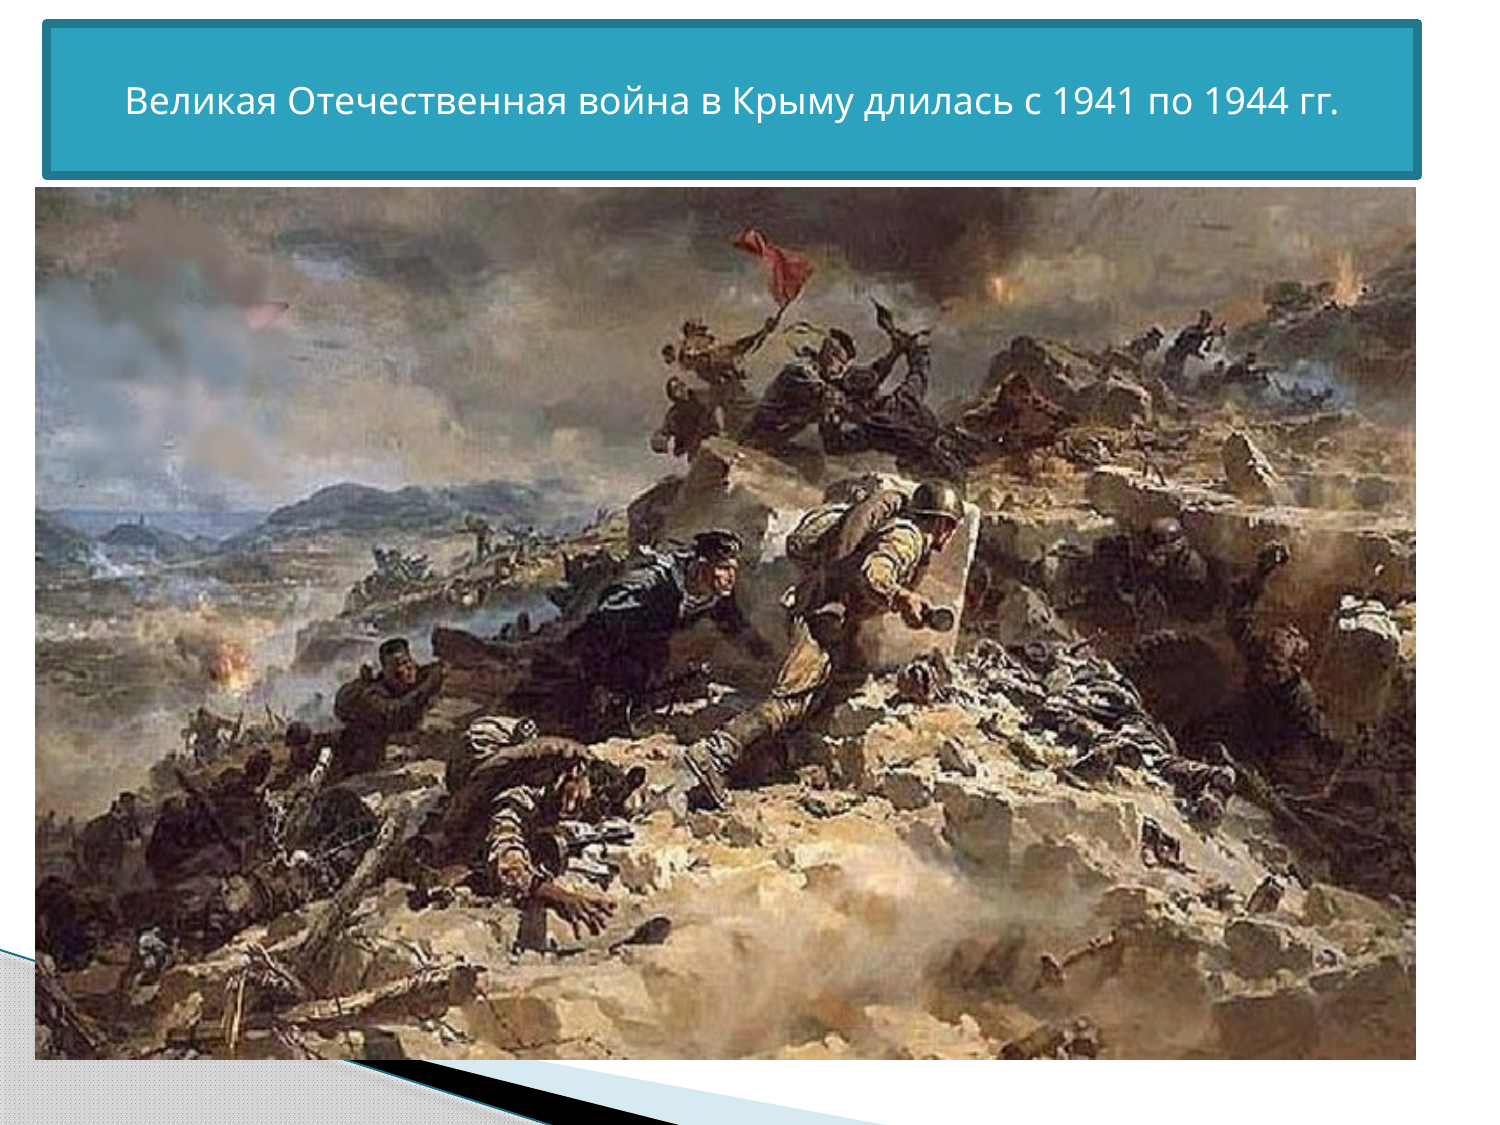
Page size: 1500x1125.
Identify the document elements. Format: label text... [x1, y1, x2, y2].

text_box Великая Отечественная война в Крыму длилась с 1941 по 1944 гг. [42, 19, 1422, 180]
picture [34, 187, 1416, 1060]
